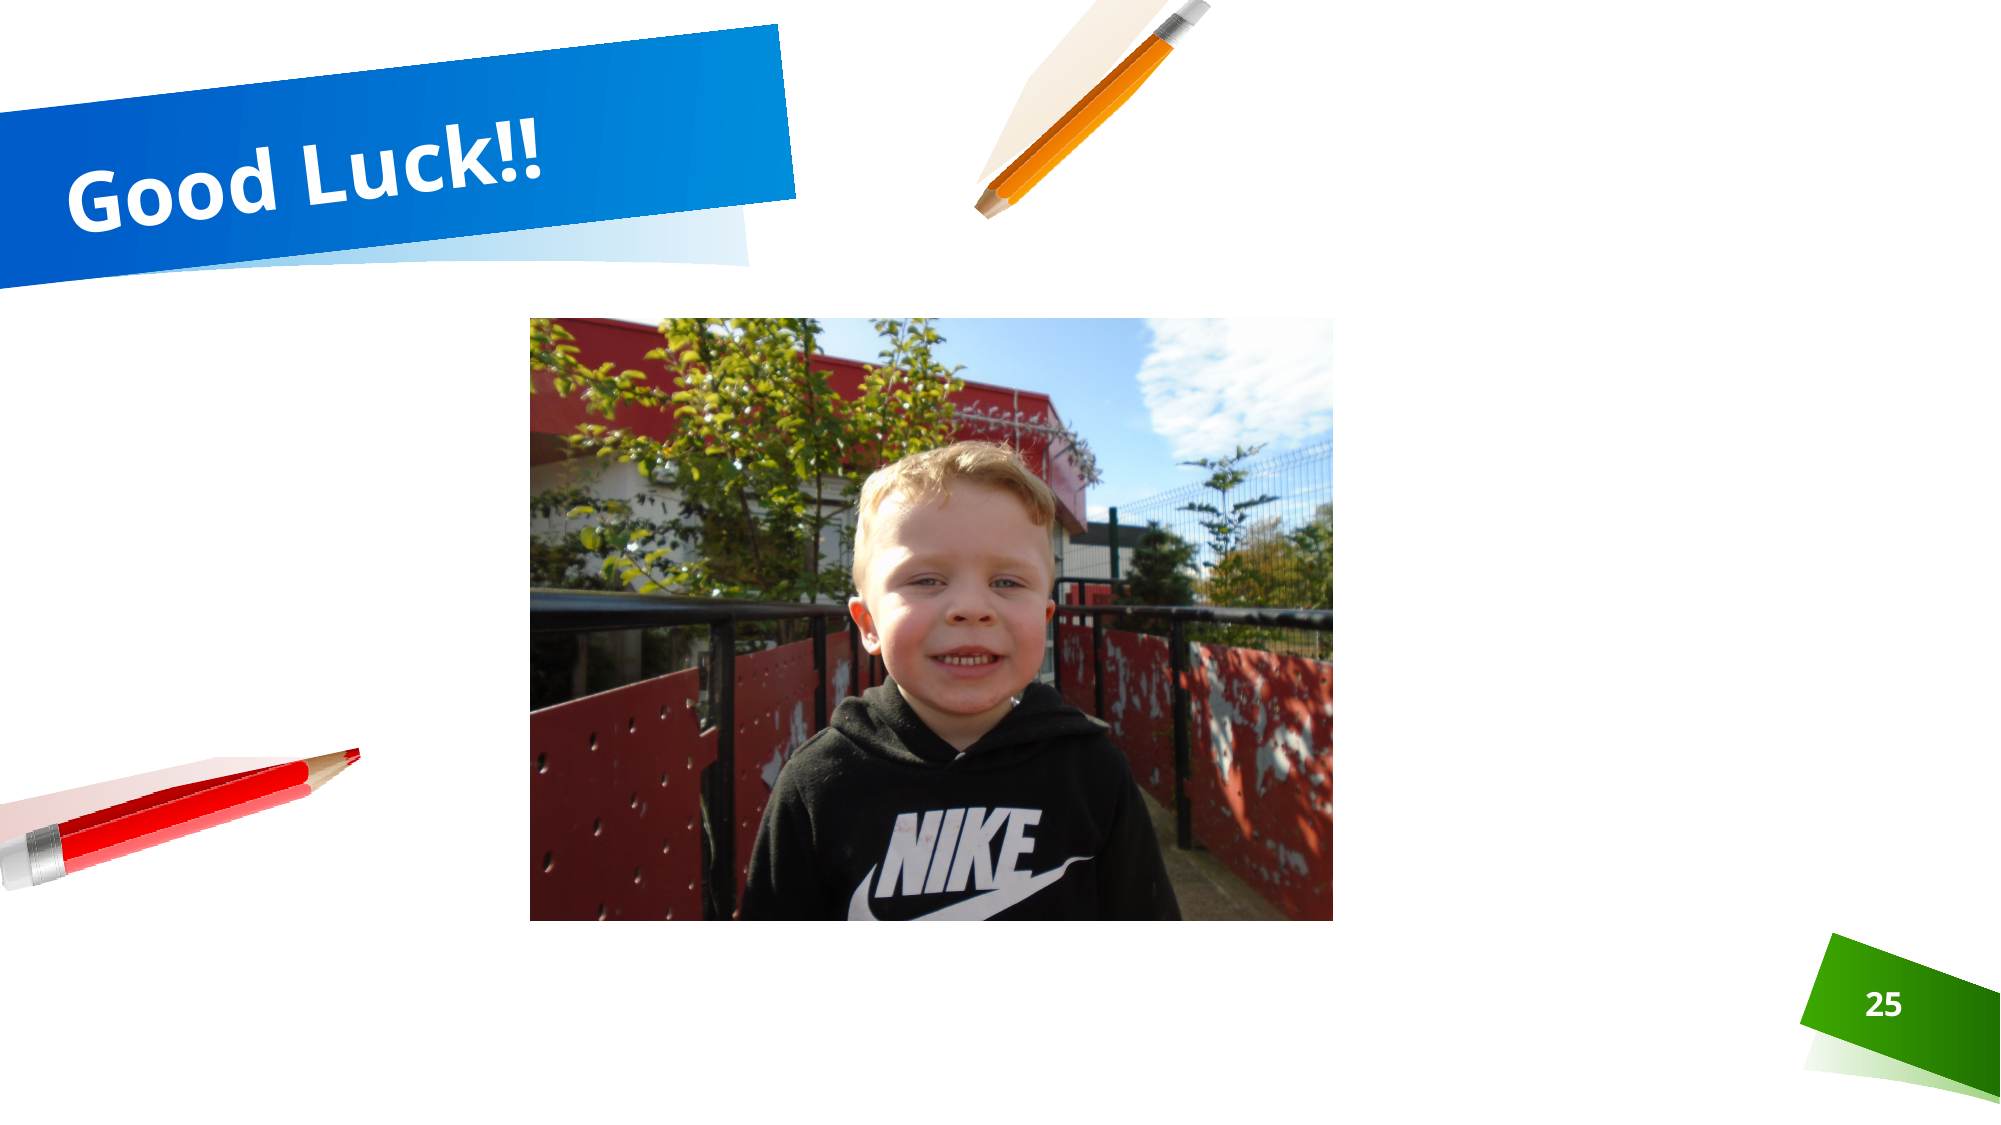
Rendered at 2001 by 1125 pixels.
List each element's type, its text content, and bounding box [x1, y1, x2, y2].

slide_number 25 [1831, 975, 1937, 1036]
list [530, 318, 1333, 921]
picture [956, 0, 1217, 237]
title Good Luck!! [36, 15, 779, 319]
picture [0, 747, 373, 894]
